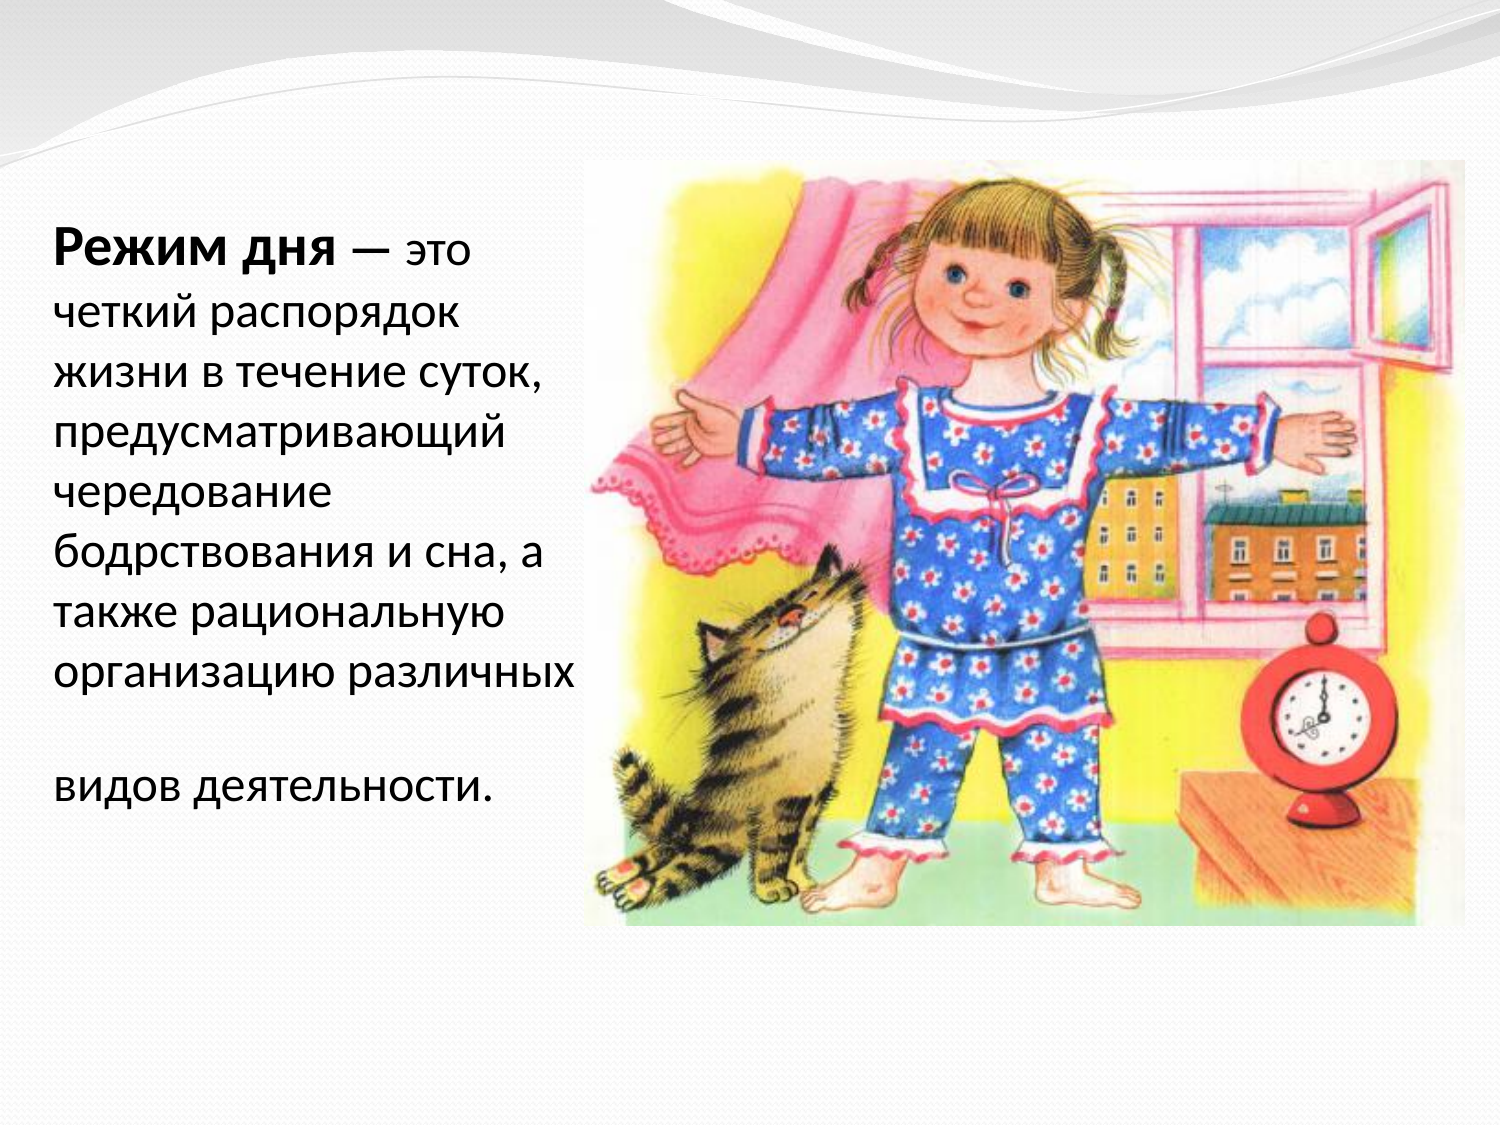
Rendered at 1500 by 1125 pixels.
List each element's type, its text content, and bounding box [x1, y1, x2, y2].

picture [584, 160, 1466, 926]
title Режим дня — это четкий распорядок жизни в течение суток, предусматривающий чередование бодрствования и сна, а также рациональную организацию различных видов деятельности. [53, 90, 585, 823]
